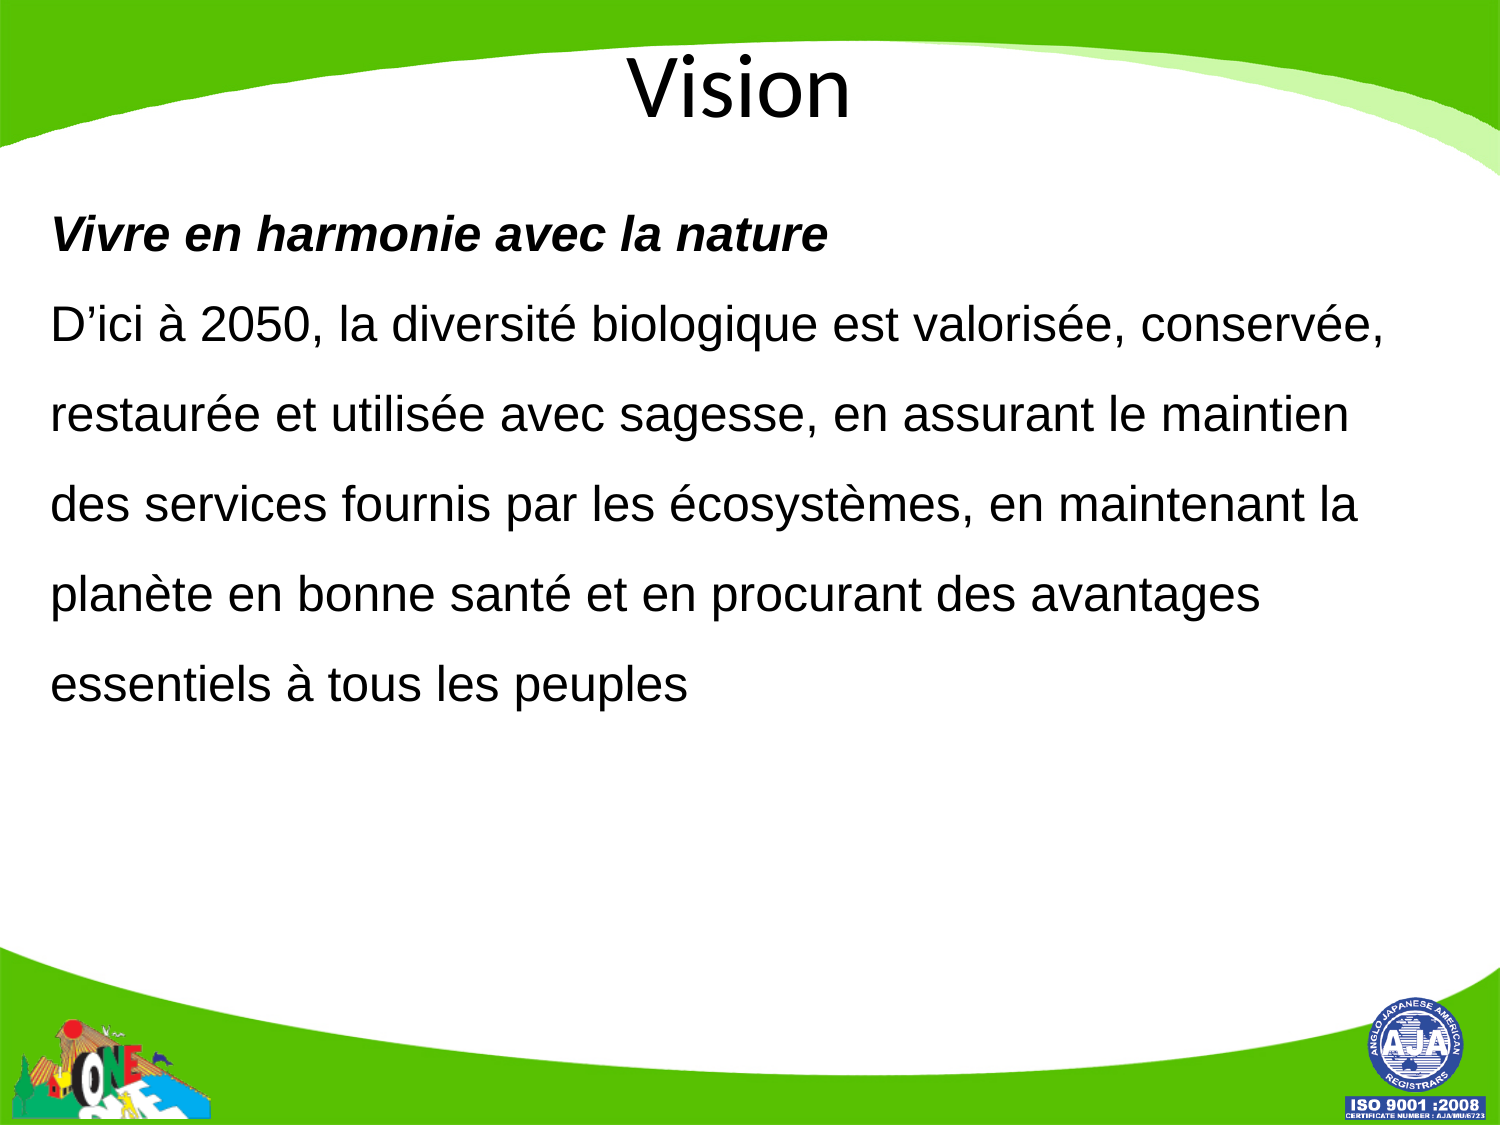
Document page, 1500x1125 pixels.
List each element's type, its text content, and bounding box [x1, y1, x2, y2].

text_box Vivre en harmonie avec la nature D’ici à 2050, la diversité biologique est valorisée, conservée, restaurée et utilisée avec sagesse, en assurant le maintien des services fournis par les écosystèmes, en maintenant la planète en bonne santé et en procurant des avantages essentiels à tous les peuples [35, 163, 1454, 719]
picture [0, 913, 1500, 1125]
picture [0, 0, 1500, 176]
title Vision [74, 44, 1426, 118]
